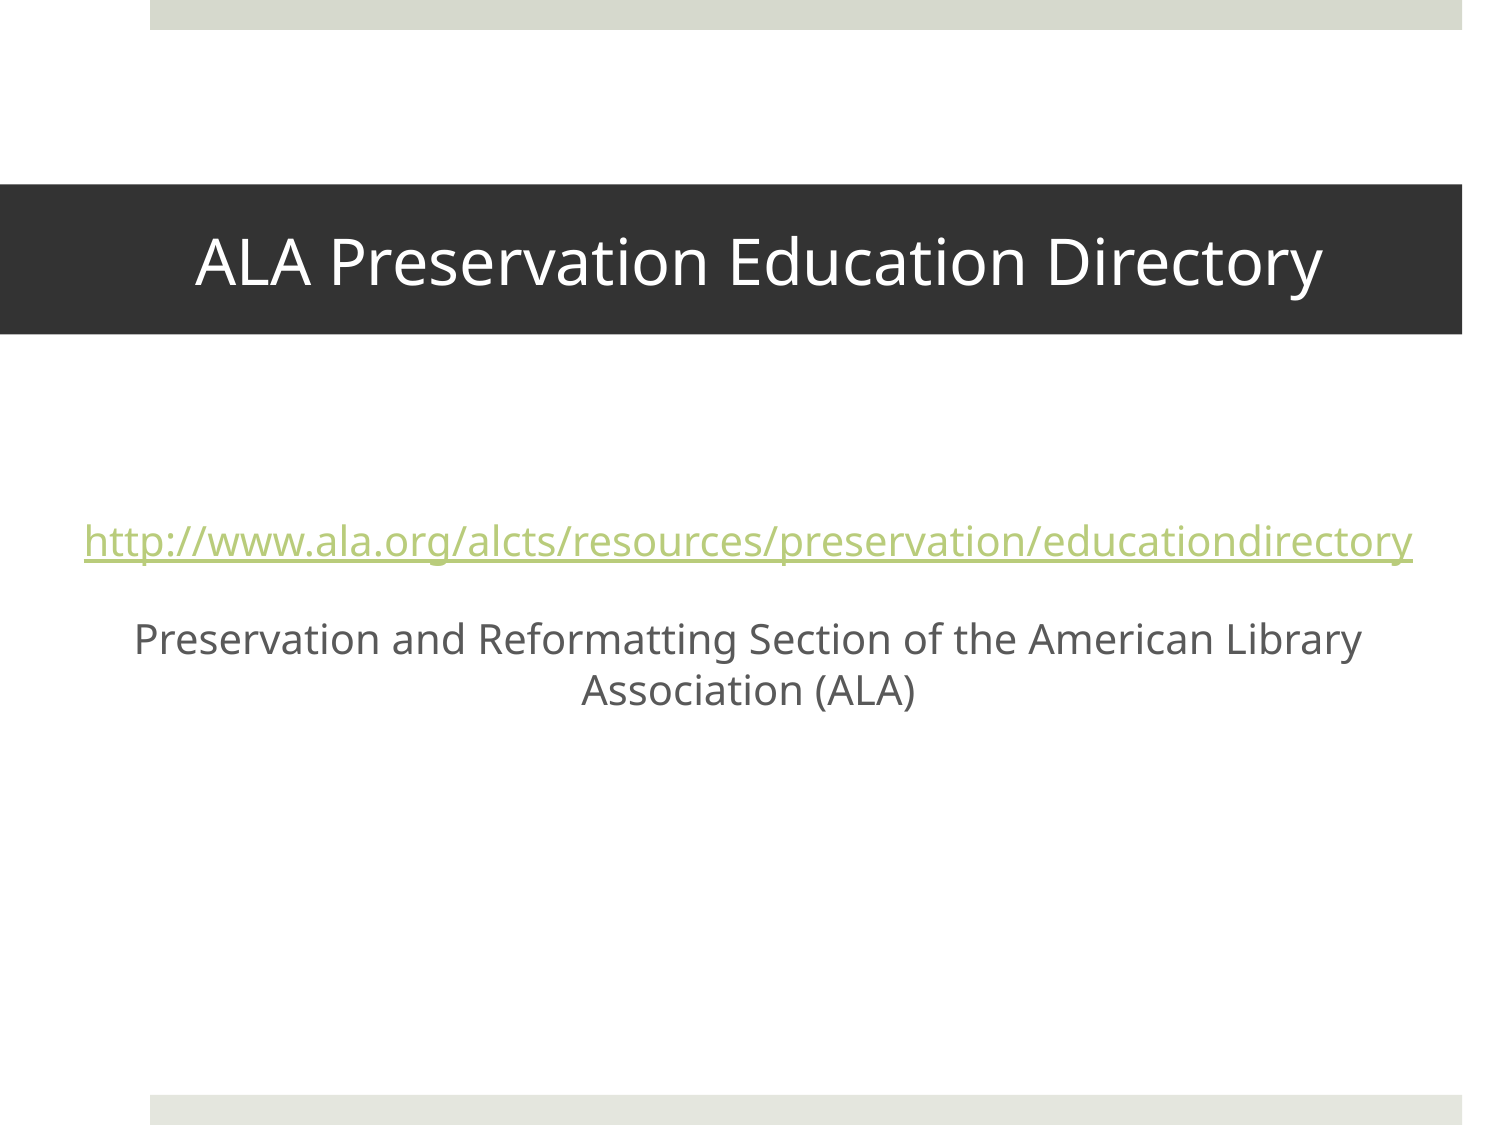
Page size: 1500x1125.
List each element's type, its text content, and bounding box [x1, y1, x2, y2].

title ALA Preservation Education Directory [0, 184, 1463, 335]
list http://www.ala.org/alcts/resources/preservation/educationdirectory Preservation and Reformatting Section of the American Library Association (ALA) [34, 442, 1463, 758]
